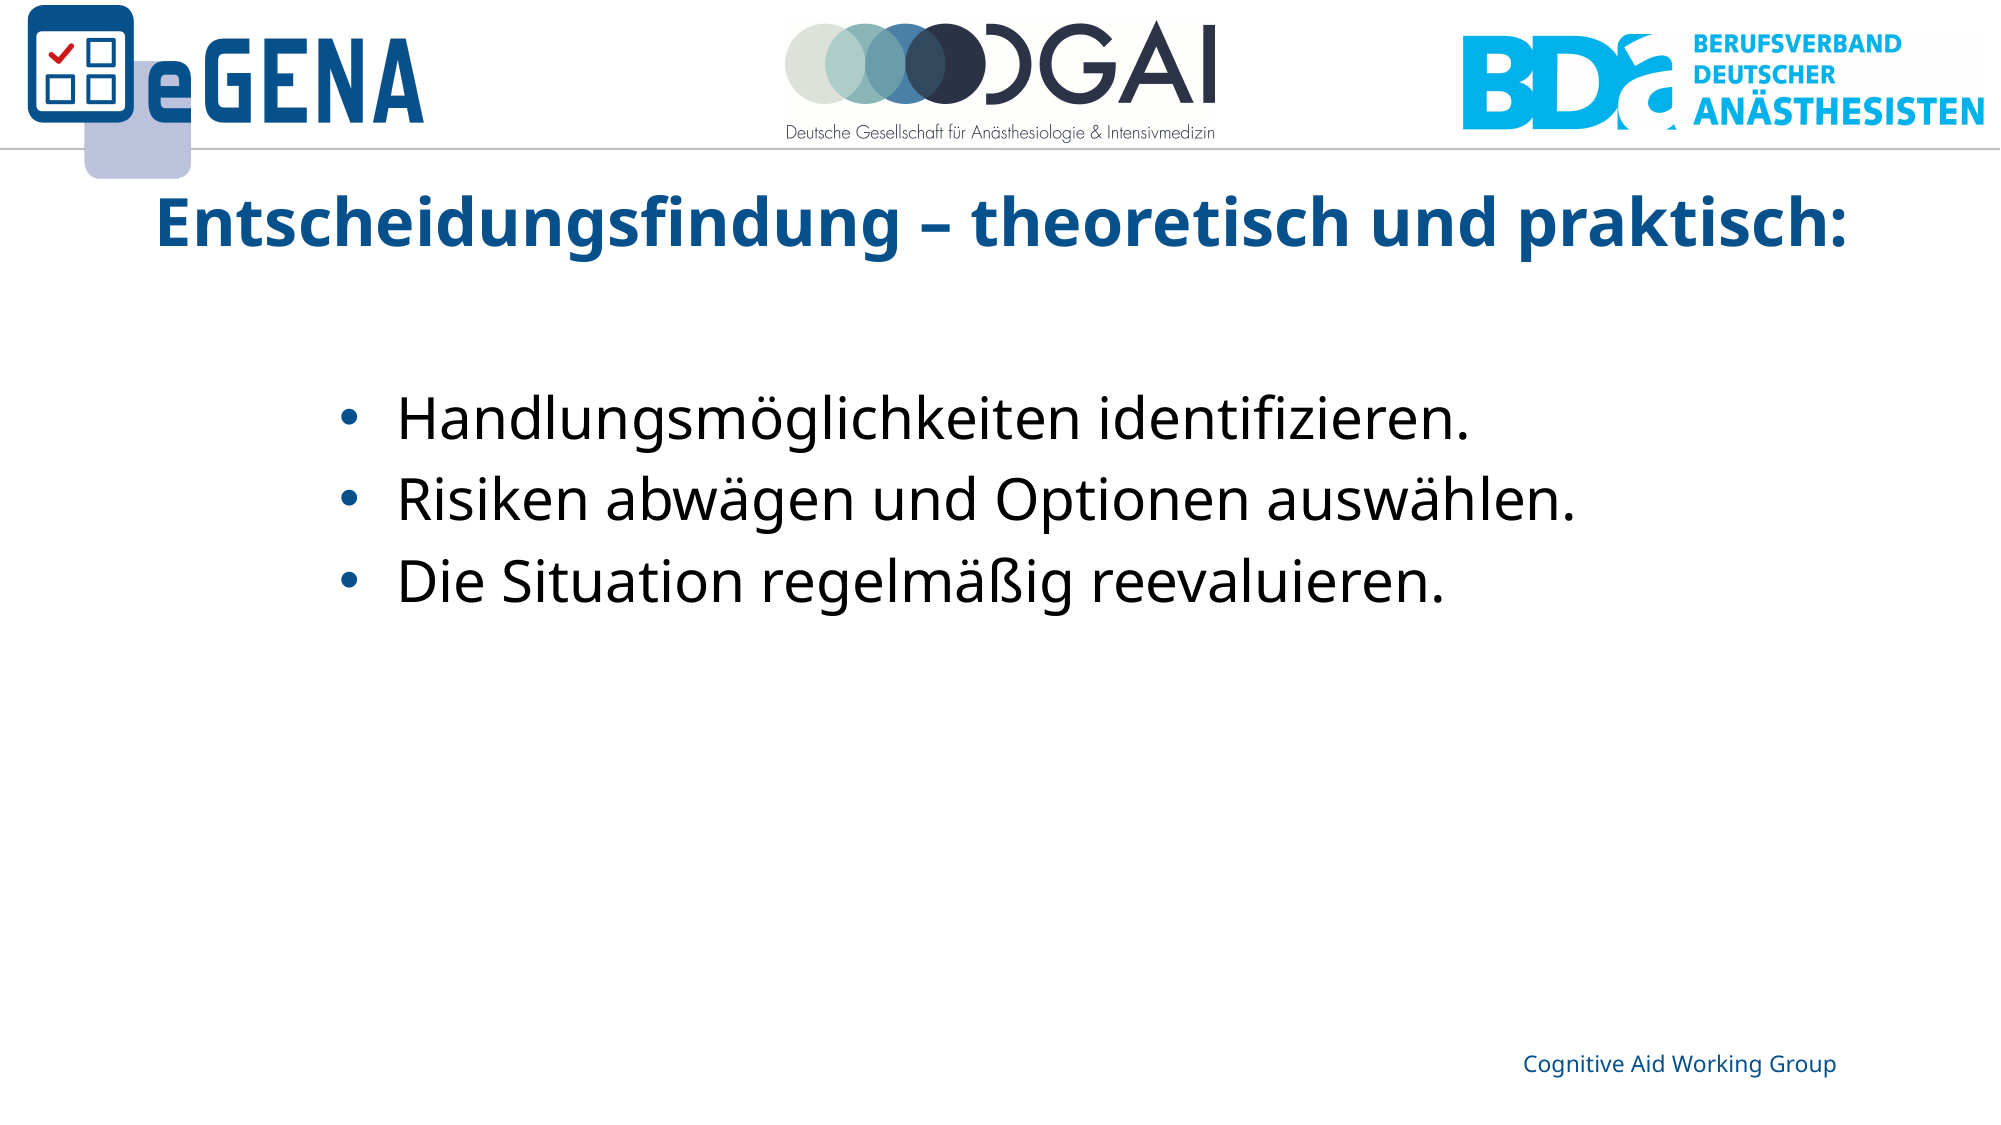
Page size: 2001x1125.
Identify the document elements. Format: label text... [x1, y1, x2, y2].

picture [1463, 33, 1628, 54]
picture [1513, 120, 1532, 130]
picture [1580, 33, 1984, 130]
picture [0, 0, 471, 223]
picture [1523, 74, 1532, 89]
picture [1487, 92, 1511, 111]
picture [1487, 54, 1510, 73]
picture [1557, 54, 1598, 111]
picture [785, 20, 1215, 143]
title Entscheidungsfindung – theoretisch und praktisch: [102, 172, 1903, 268]
list Handlungsmöglichkeiten identifizieren. Risiken abwägen und Optionen auswählen. Die Situation regelmäßig reevaluieren. [324, 373, 1676, 865]
